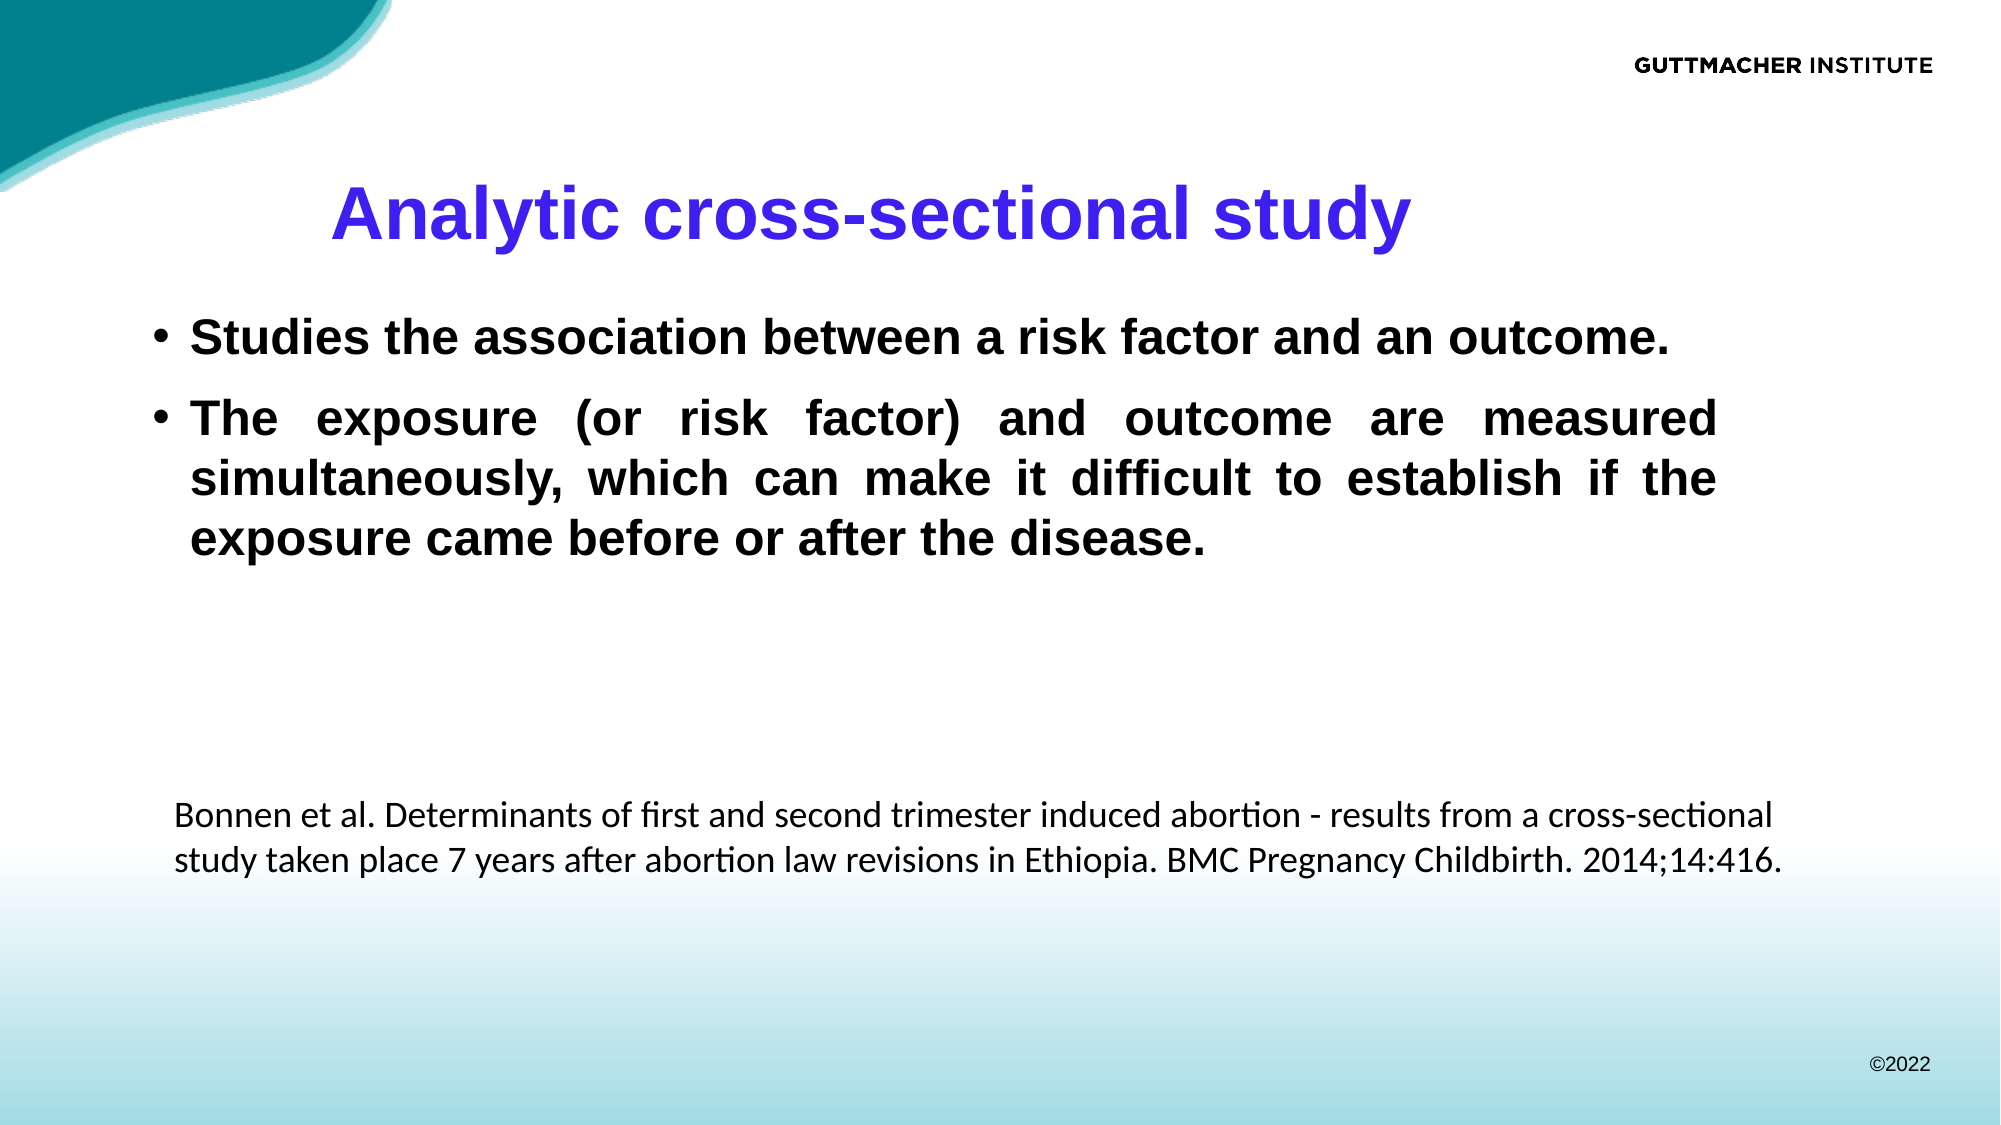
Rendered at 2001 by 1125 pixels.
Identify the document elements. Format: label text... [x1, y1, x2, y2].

picture [1631, 48, 1936, 81]
list Studies the association between a risk factor and an outcome. The exposure (or risk factor) and outcome are measured simultaneously, which can make it difficult to establish if the exposure came before or after the disease. [137, 297, 1734, 883]
title Analytic cross-sectional study [315, 157, 1450, 260]
text_box Bonnen et al. Determinants of first and second trimester induced abortion - results from a cross-sectional study taken place 7 years after abortion law revisions in Ethiopia. BMC Pregnancy Childbirth. 2014;14:416. [159, 782, 1833, 888]
